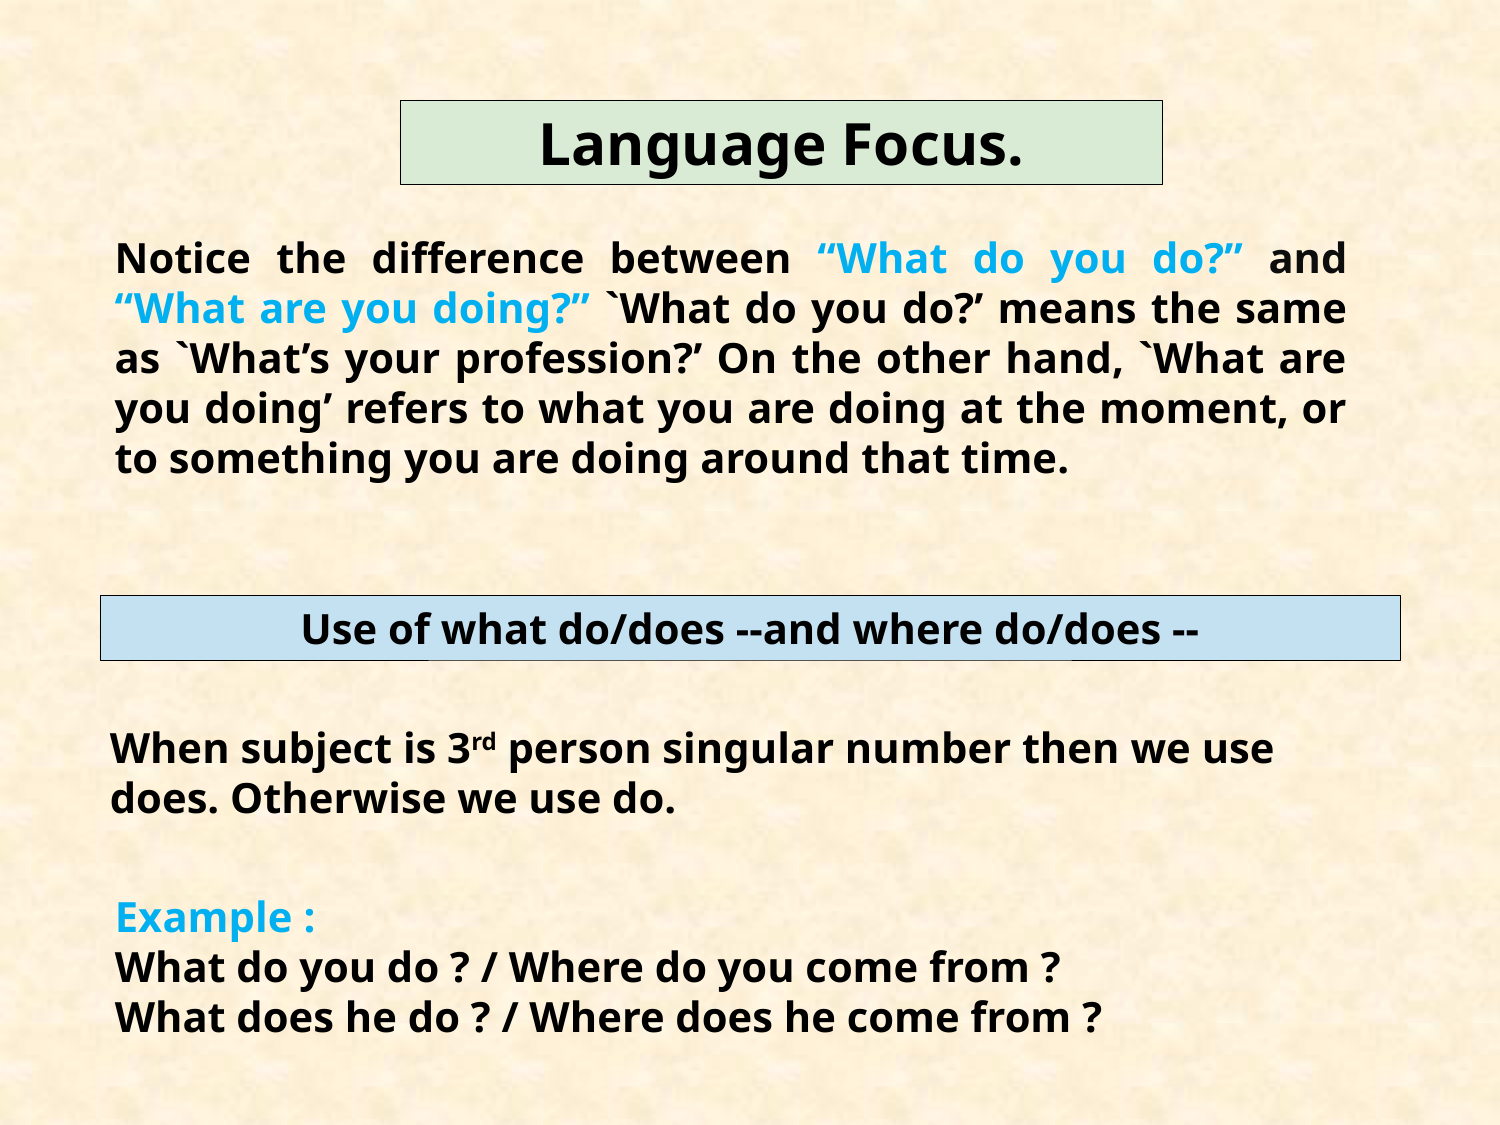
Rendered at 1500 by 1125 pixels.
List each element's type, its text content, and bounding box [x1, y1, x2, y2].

text_box When subject is 3rd person singular number then we use does. Otherwise we use do. [94, 714, 1383, 829]
text_box Language Focus. [399, 99, 1163, 185]
text_box Notice the difference between “What do you do?” and “What are you doing?” `What do you do?’ means the same as `What’s your profession?’ On the other hand, `What are you doing’ refers to what you are doing at the moment, or to something you are doing around that time. [99, 223, 1363, 489]
text_box Example : What do you do ? / Where do you come from ? What does he do ? / Where does he come from ? [99, 883, 1400, 1049]
picture [0, 0, 1500, 1125]
text_box Use of what do/does --and where do/does -- [99, 595, 1400, 661]
